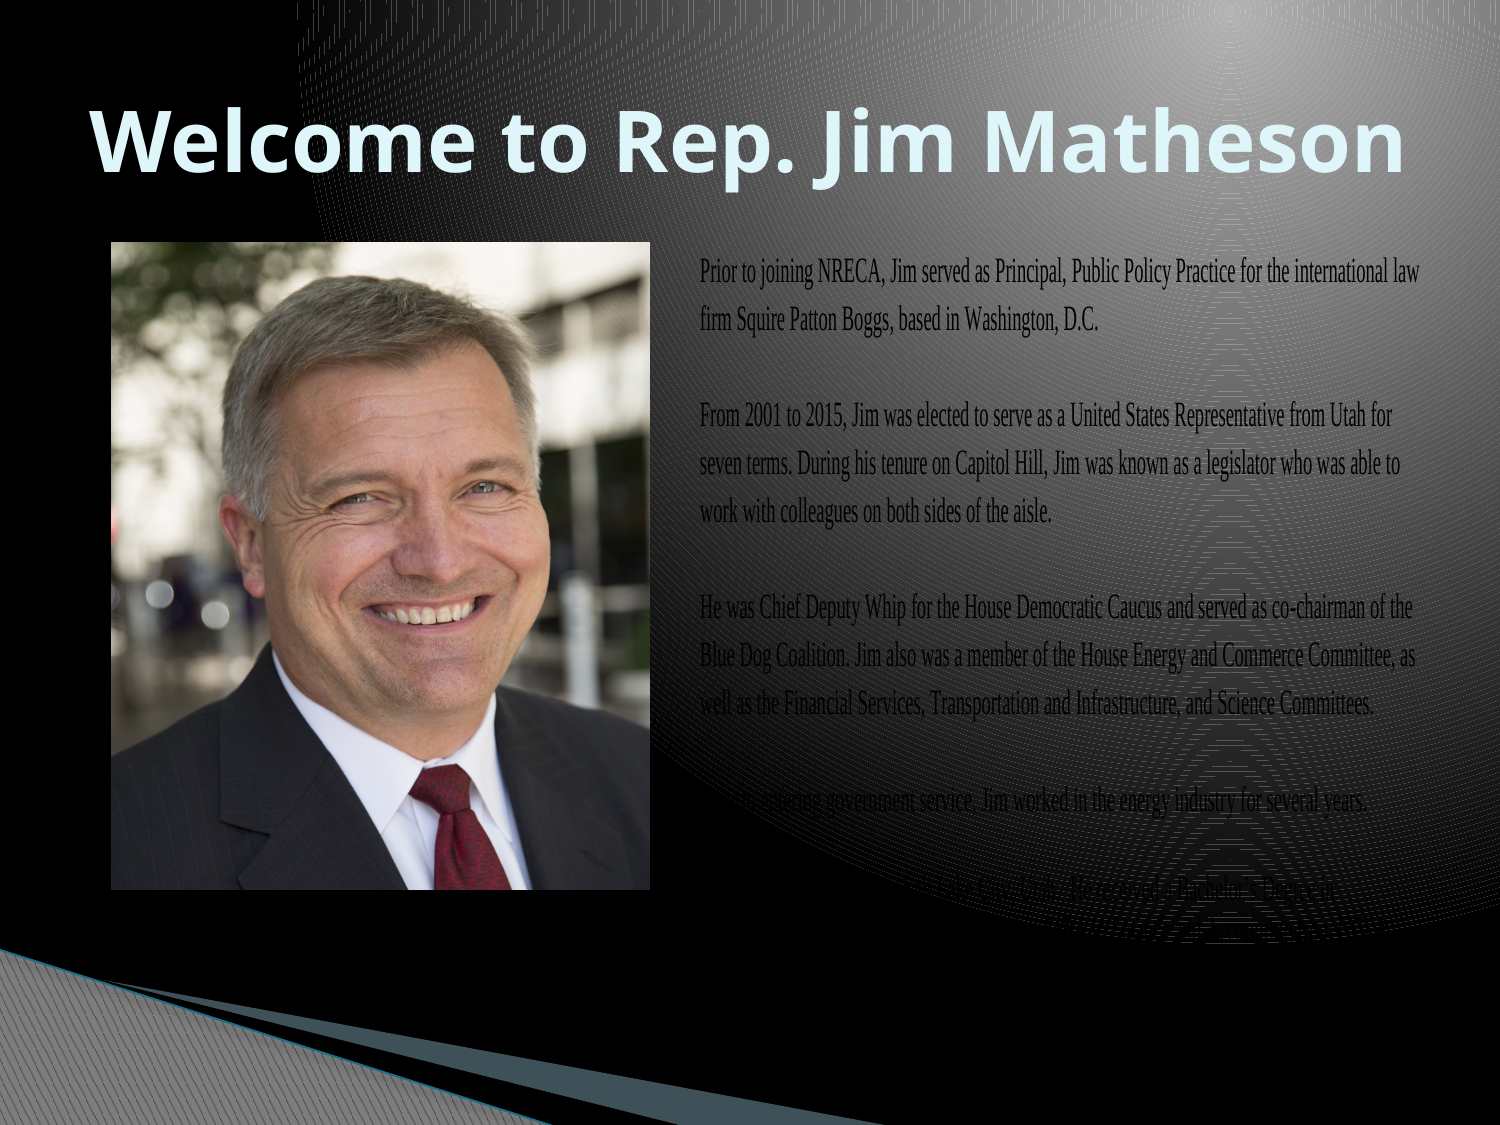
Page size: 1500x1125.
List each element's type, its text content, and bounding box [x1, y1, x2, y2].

picture [0, 952, 543, 1125]
title Welcome to Rep. Jim Matheson [75, 45, 1425, 233]
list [111, 242, 651, 891]
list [699, 242, 1426, 992]
